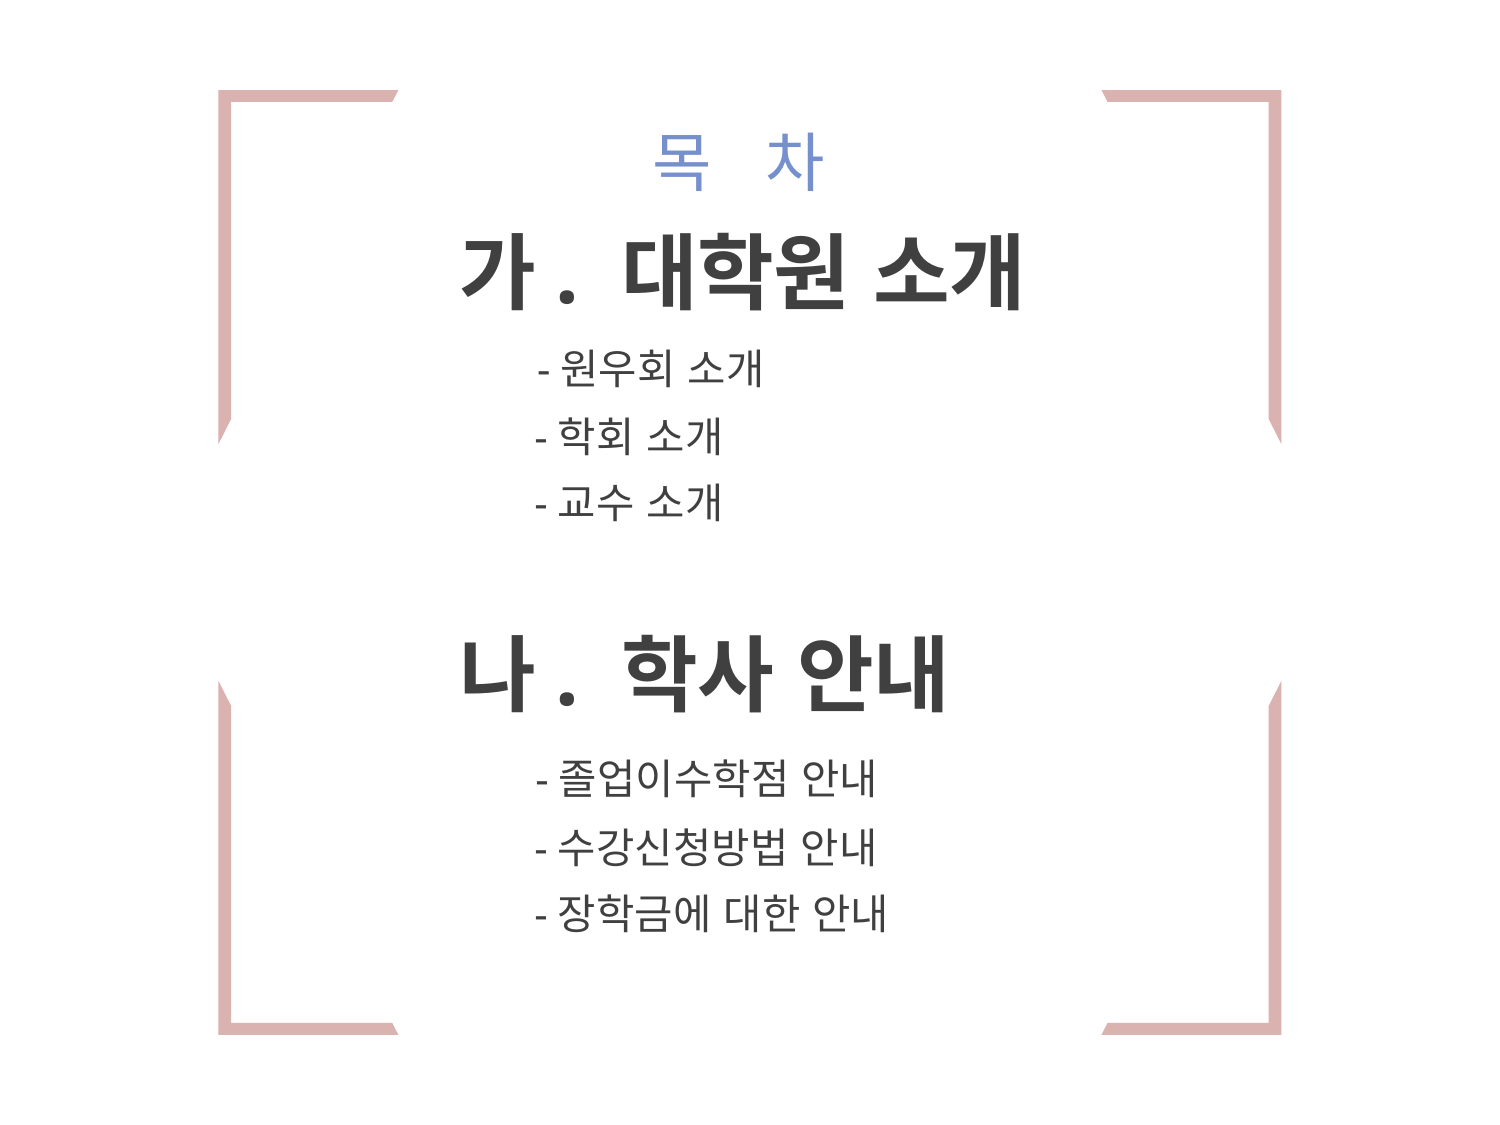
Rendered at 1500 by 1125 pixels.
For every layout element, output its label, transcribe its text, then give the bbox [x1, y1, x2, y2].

title 목 차 [367, 96, 1133, 215]
list 나. 학사 안내 -졸업이수학점 안내 -수강신청방법 안내 -장학금에 대한 안내 [444, 660, 1173, 913]
list 가. 대학원 소개 -원우회 소개 -학회 소개 -교수 소개 [444, 254, 1056, 570]
